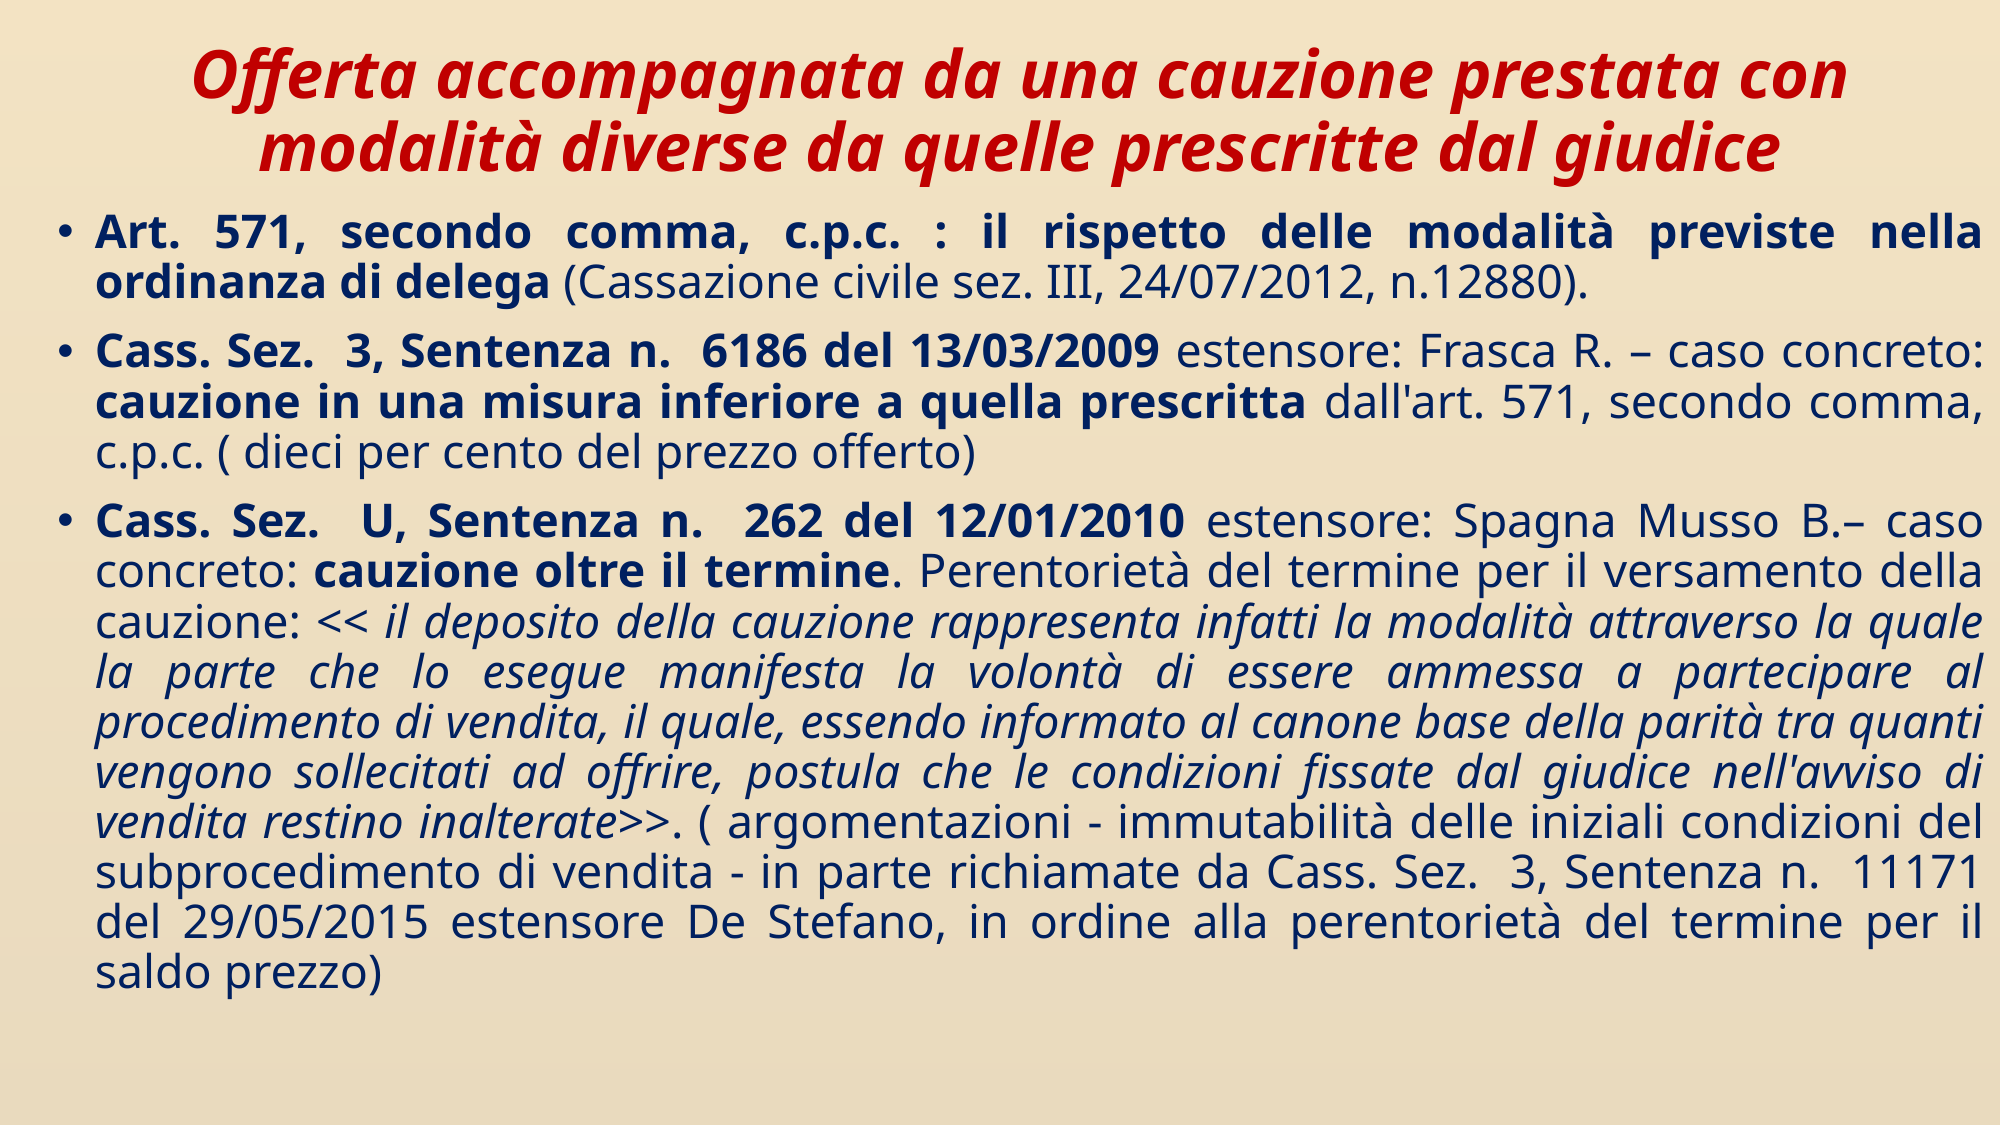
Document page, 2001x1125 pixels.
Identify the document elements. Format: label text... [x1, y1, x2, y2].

list Art. 571, secondo comma, c.p.c. : il rispetto delle modalità previste nella ordinanza di delega (Cassazione civile sez. III, 24/07/2012, n.12880). Cass. Sez. 3, Sentenza n. 6186 del 13/03/2009 estensore: Frasca R. – caso concreto: cauzione in una misura inferiore a quella prescritta dall'art. 571, secondo comma, c.p.c. ( dieci per cento del prezzo offerto) Cass. Sez. U, Sentenza n. 262 del 12/01/2010 estensore: Spagna Musso B.– caso concreto: cauzione oltre il termine. Perentorietà del termine per il versamento della cauzione: << il deposito della cauzione rappresenta infatti la modalità attraverso la quale la parte che lo esegue manifesta la volontà di essere ammessa a partecipare al procedimento di vendita, il quale, essendo informato al canone base della parità tra quanti vengono sollecitati ad offrire, postula che le condizioni fissate dal giudice nell'avviso di vendita restino inalterate>>. ( argomentazioni - immutabilità delle iniziali condizioni del subprocedimento di vendita - in parte richiamate da Cass. Sez. 3, Sentenza n. 11171 del 29/05/2015 estensore De Stefano, in ordine alla perentorietà del termine per il saldo prezzo) [42, 200, 2000, 1014]
title Offerta accompagnata da una cauzione prestata con modalità diverse da quelle prescritte dal giudice [42, 26, 2000, 200]
